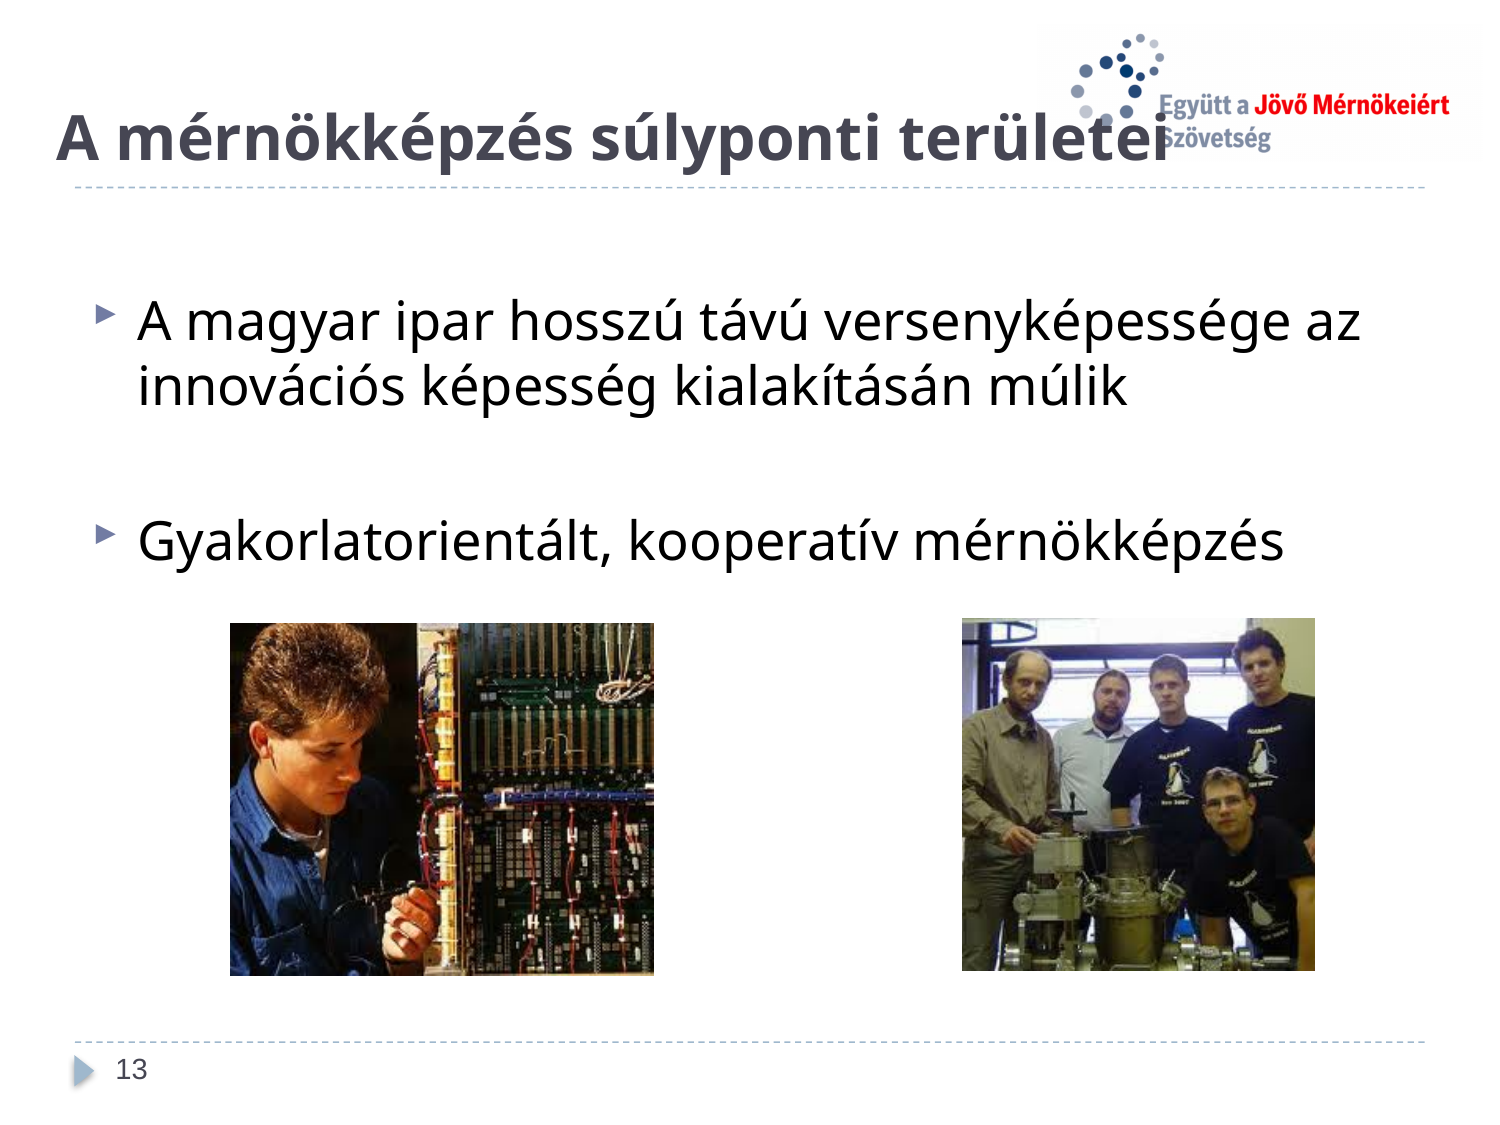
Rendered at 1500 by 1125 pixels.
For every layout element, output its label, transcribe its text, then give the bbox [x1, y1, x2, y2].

picture [229, 623, 655, 976]
list A magyar ipar hosszú távú versenyképessége az innovációs képesség kialakításán múlik Gyakorlatorientált, kooperatív mérnökképzés [77, 278, 1428, 977]
text_box A mérnökképzés súlyponti területei [41, 18, 1425, 181]
picture [1425, 24, 1483, 162]
picture [962, 618, 1315, 971]
slide_number 13 [100, 1042, 426, 1103]
